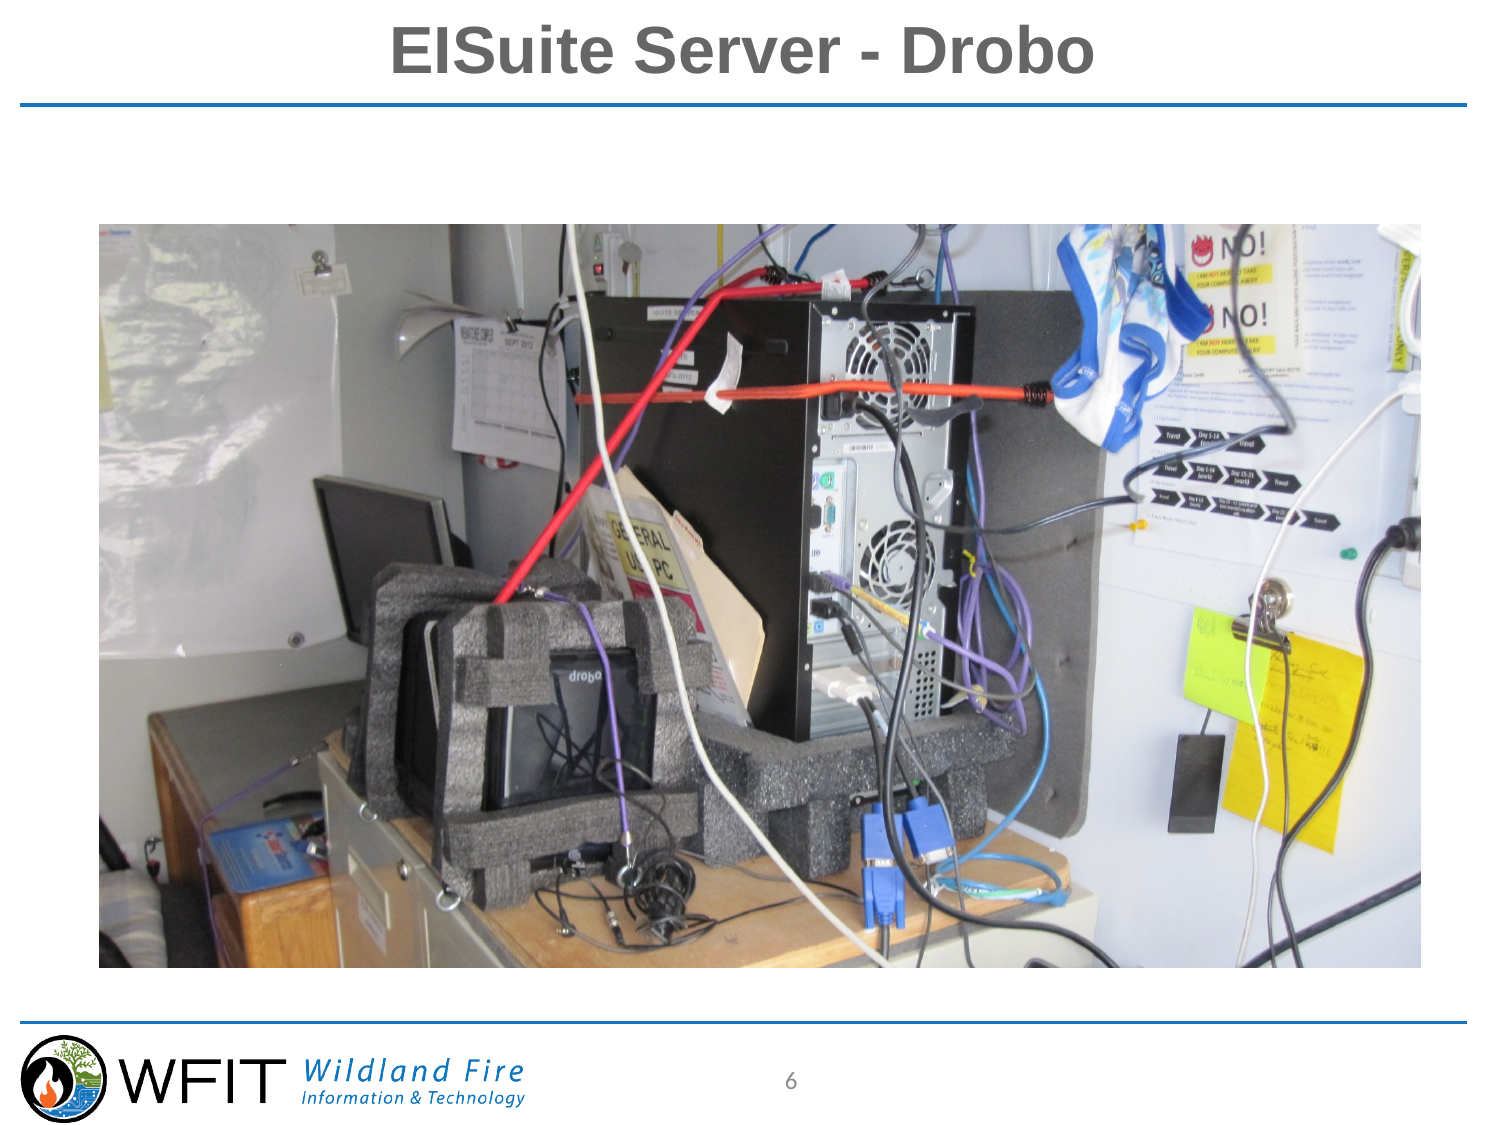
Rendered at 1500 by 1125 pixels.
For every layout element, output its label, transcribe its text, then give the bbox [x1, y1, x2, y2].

title EISuite Server - Drobo [20, 0, 1467, 105]
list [99, 224, 1421, 968]
picture [20, 1035, 525, 1123]
